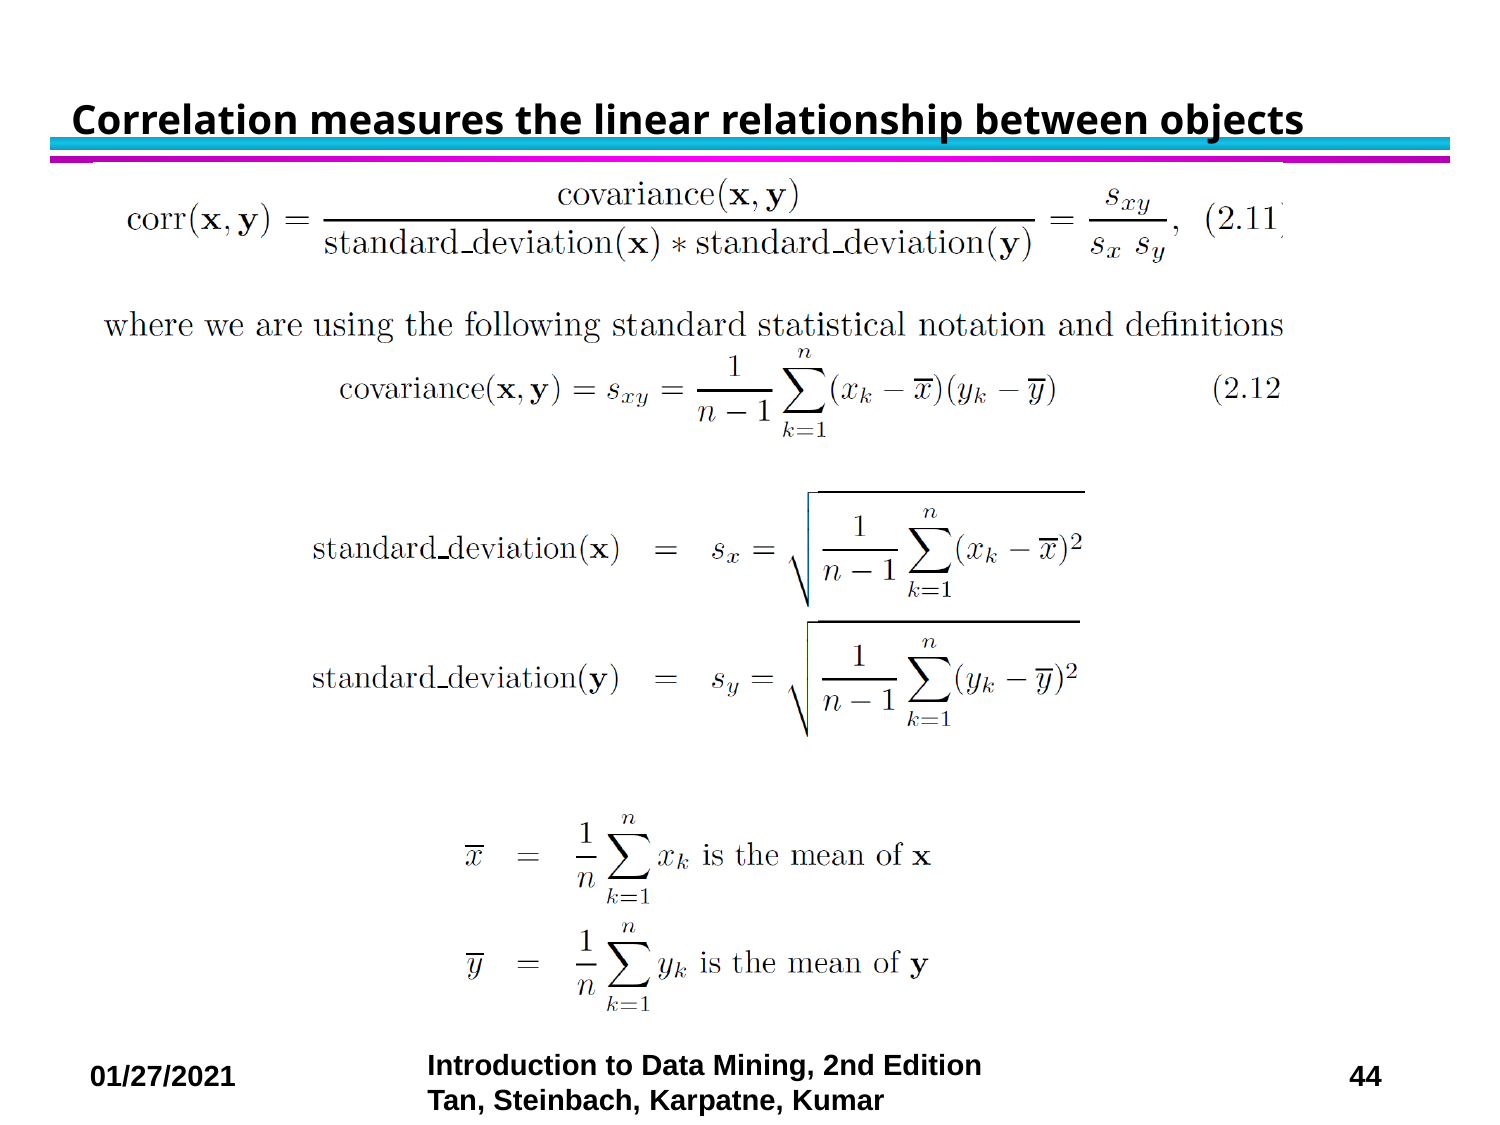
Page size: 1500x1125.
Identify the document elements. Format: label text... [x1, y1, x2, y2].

picture [92, 162, 1283, 1026]
title Correlation measures the linear relationship between objects [56, 62, 1415, 150]
